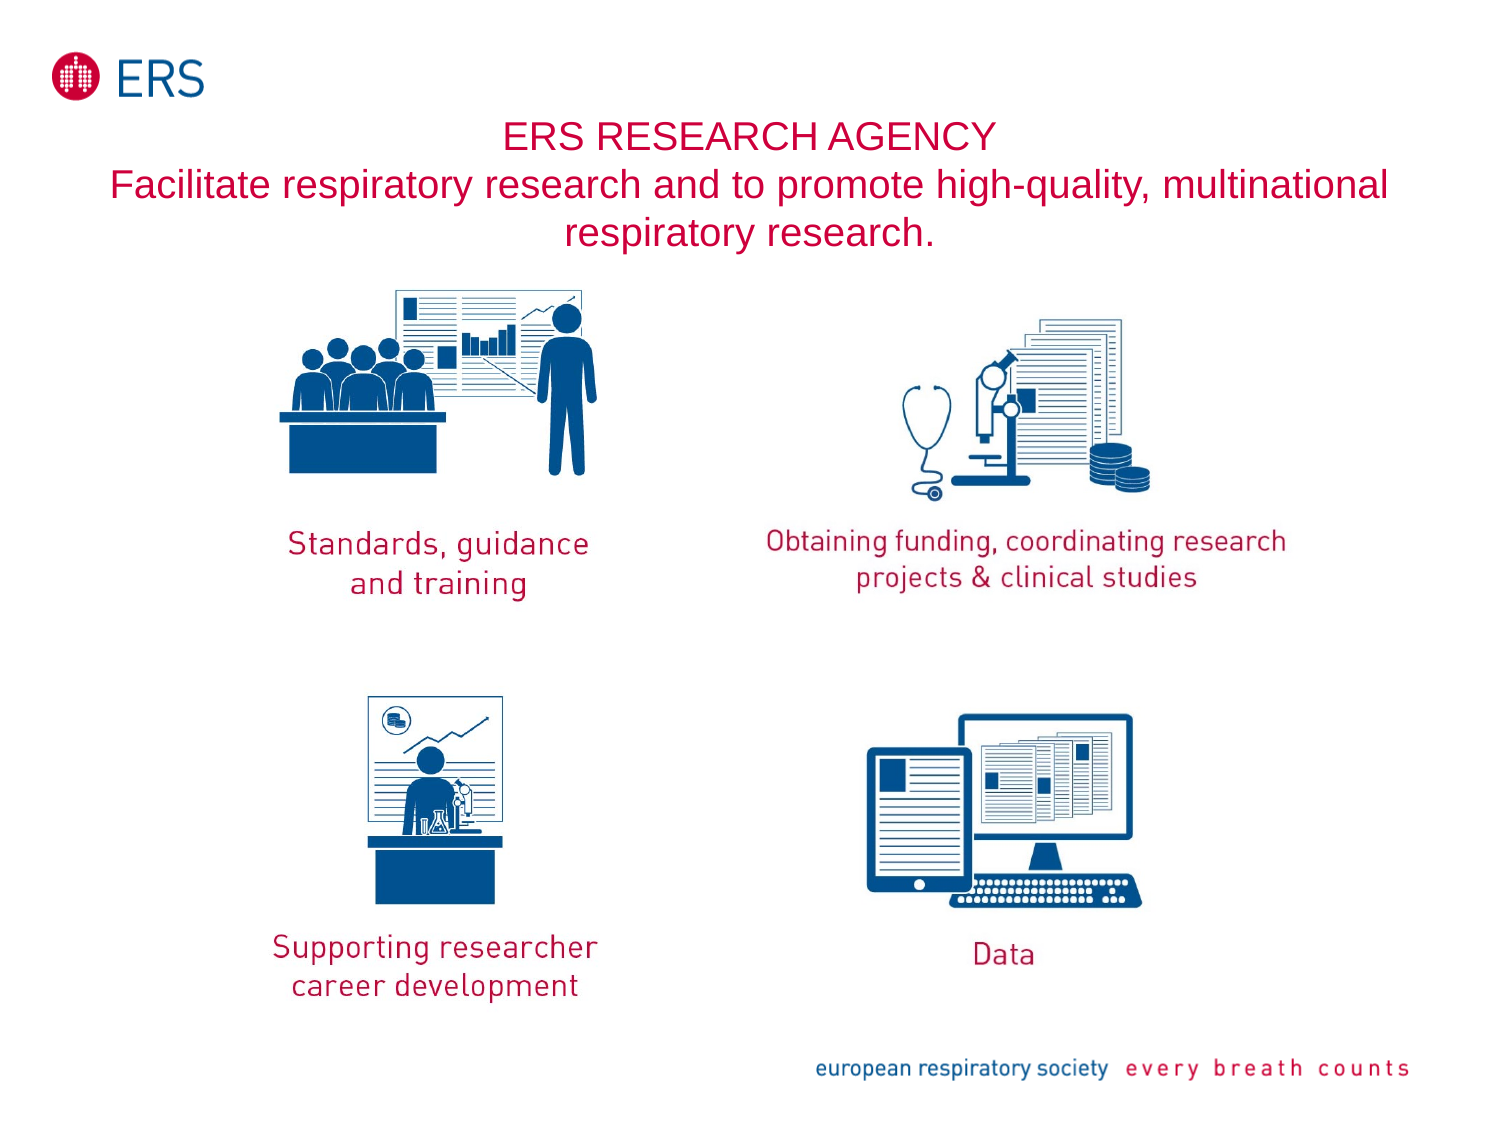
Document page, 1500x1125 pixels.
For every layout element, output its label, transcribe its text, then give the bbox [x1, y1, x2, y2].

title ERS Research agency Facilitate respiratory research and to promote high-quality, multinational respiratory research. [75, 101, 1425, 263]
picture [223, 641, 686, 1026]
picture [0, 0, 243, 126]
picture [753, 263, 1500, 1125]
picture [223, 231, 686, 616]
